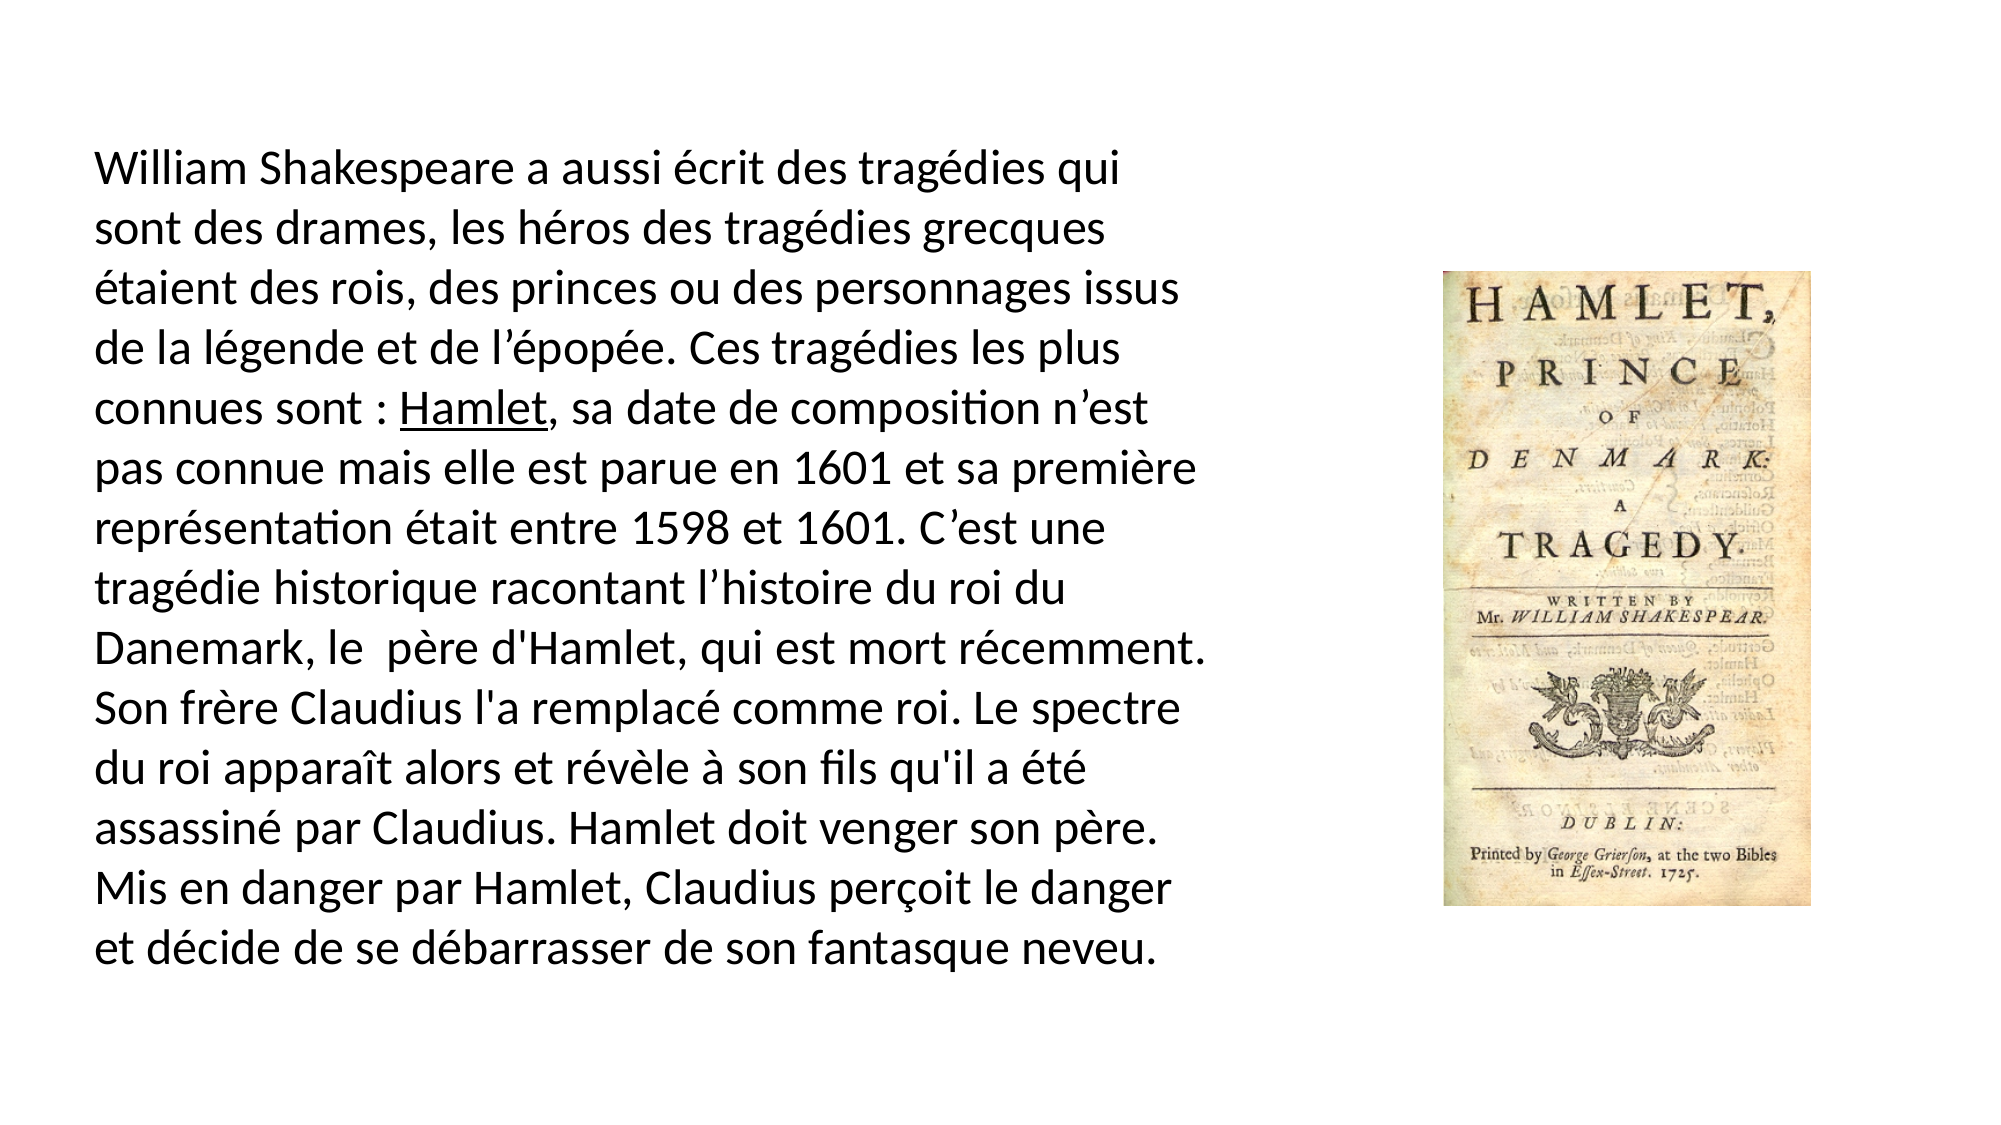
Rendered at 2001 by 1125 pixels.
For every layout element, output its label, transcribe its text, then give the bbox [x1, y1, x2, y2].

picture [1443, 270, 1812, 906]
text_box William Shakespeare a aussi écrit des tragédies qui sont des drames, les héros des tragédies grecques étaient des rois, des princes ou des personnages issus de la légende et de l’épopée. Ces tragédies les plus connues sont : Hamlet, sa date de composition n’est pas connue mais elle est parue en 1601 et sa première représentation était entre 1598 et 1601. C’est une tragédie historique racontant l’histoire du roi du Danemark, le père d'Hamlet, qui est mort récemment. Son frère Claudius l'a remplacé comme roi. Le spectre du roi apparaît alors et révèle à son fils qu'il a été assassiné par Claudius. Hamlet doit venger son père. Mis en danger par Hamlet, Claudius perçoit le danger et décide de se débarrasser de son fantasque neveu. [79, 127, 1231, 982]
